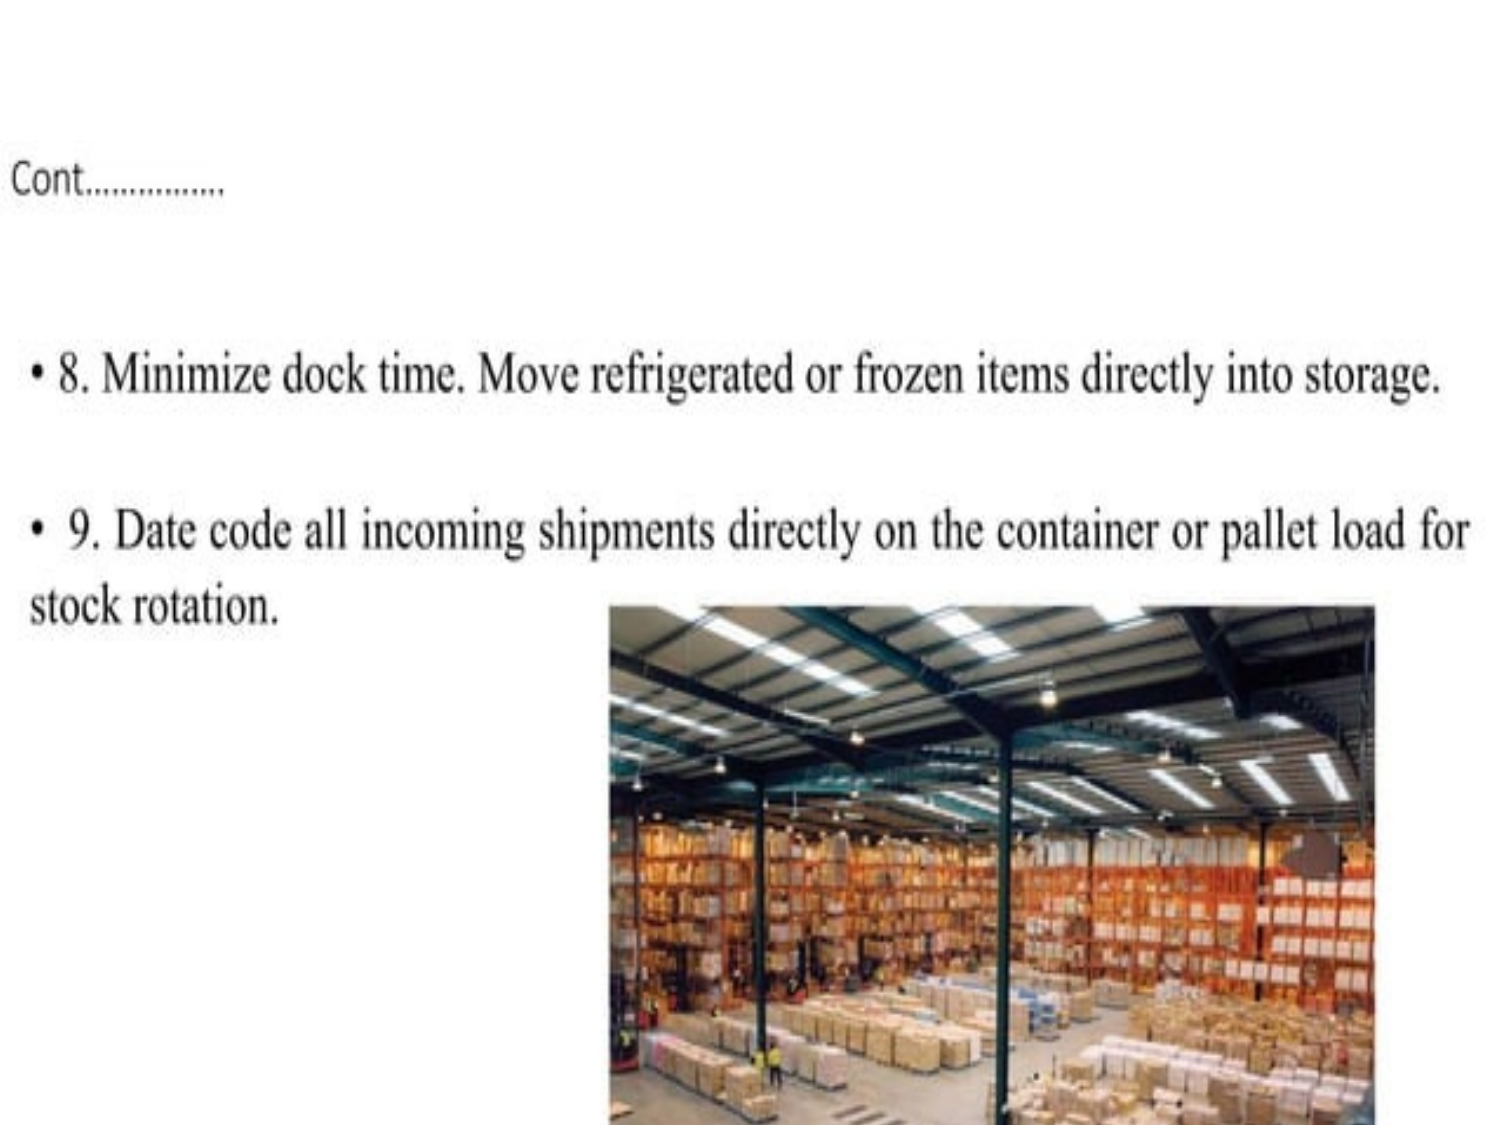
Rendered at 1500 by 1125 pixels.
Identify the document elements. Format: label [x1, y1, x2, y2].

picture [0, 139, 1500, 1125]
